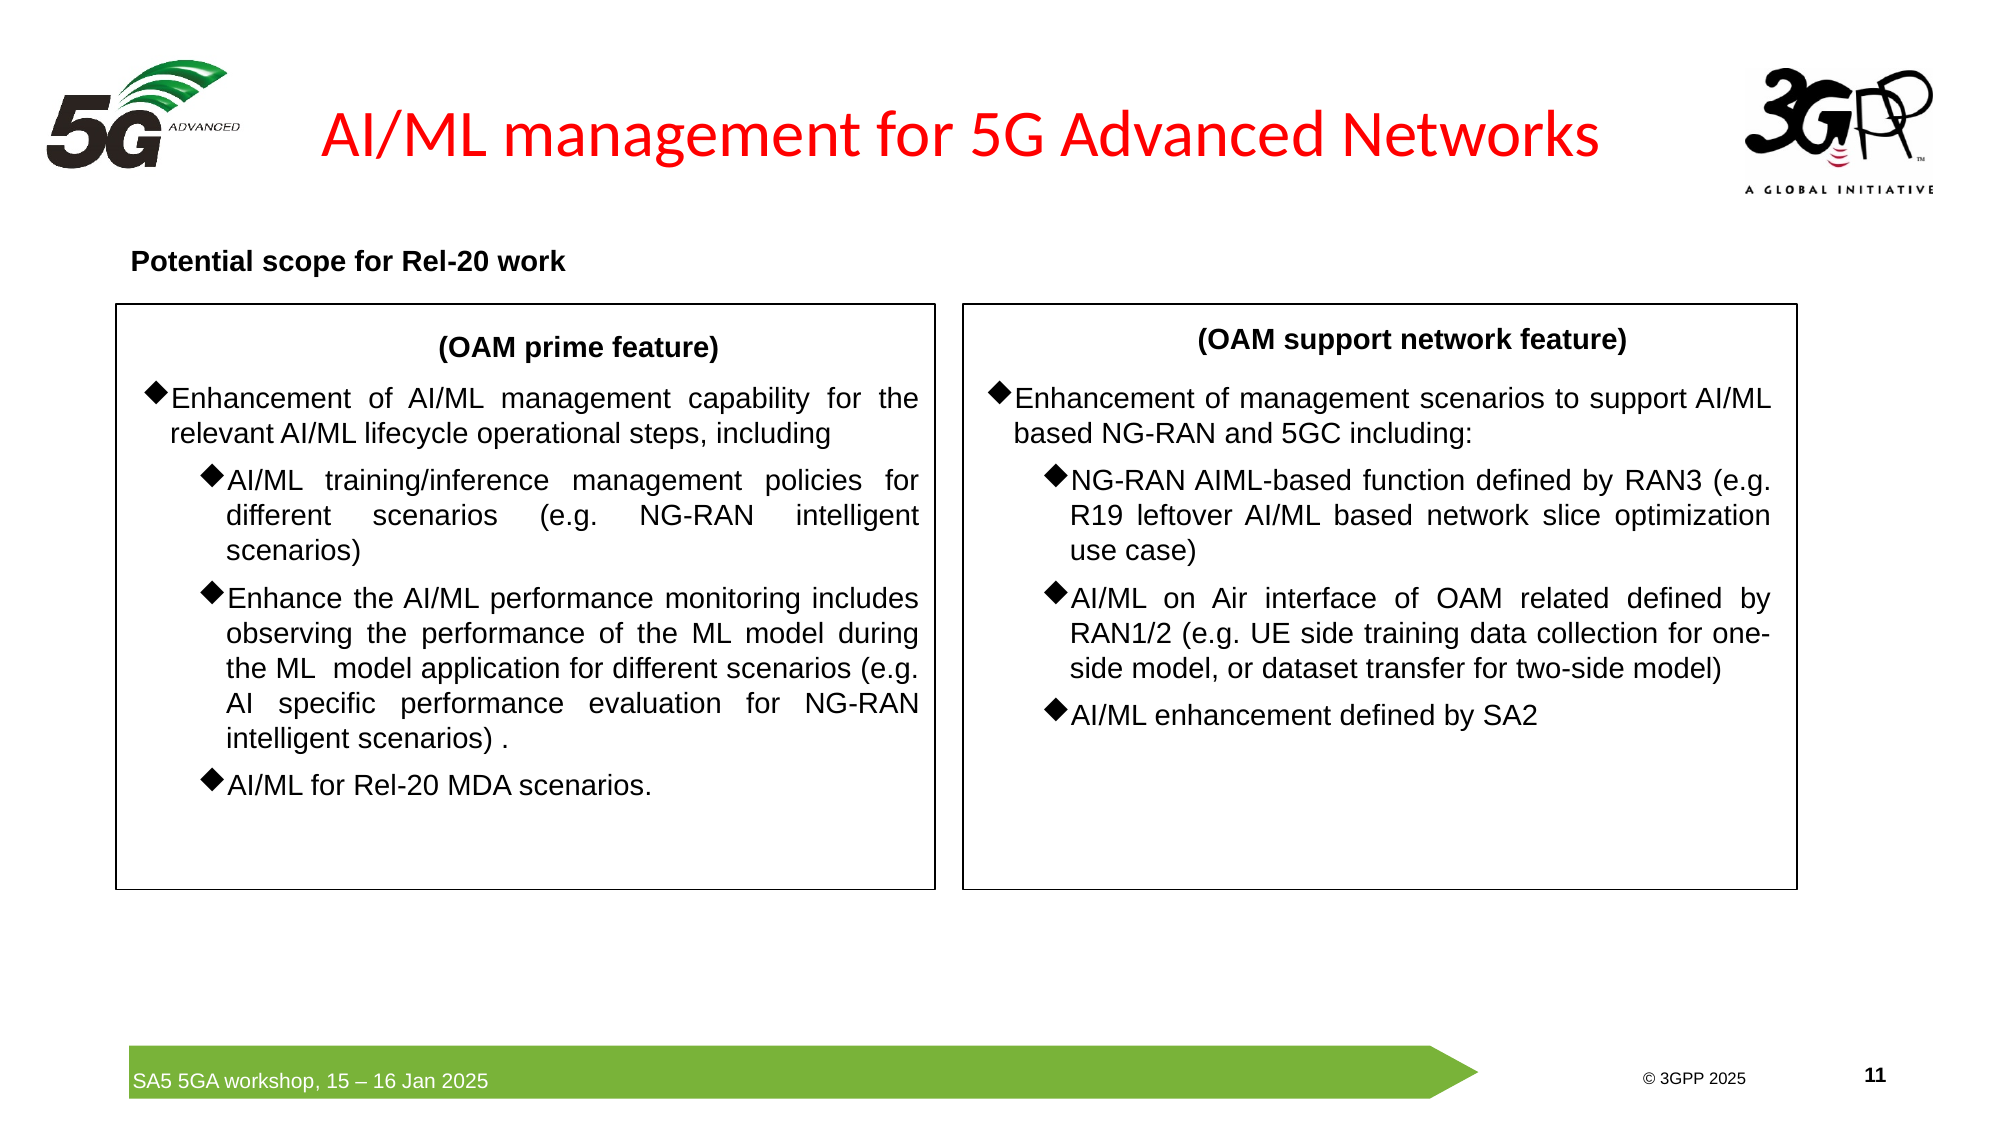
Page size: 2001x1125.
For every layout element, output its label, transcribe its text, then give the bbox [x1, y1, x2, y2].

text_box [115, 303, 935, 890]
text_box Enhancement of AI/ML management capability for the relevant AI/ML lifecycle operational steps, including AI/ML training/inference management policies for different scenarios (e.g. NG-RAN intelligent scenarios) Enhance the AI/ML performance monitoring includes observing the performance of the ML model during the ML model application for different scenarios (e.g. AI specific performance evaluation for NG-RAN intelligent scenarios) . AI/ML for Rel-20 MDA scenarios. [127, 371, 935, 809]
title AI/ML management for 5G Advanced Networks [254, 66, 1668, 193]
text_box (OAM prime feature) [423, 320, 832, 371]
text_box Enhancement of management scenarios to support AI/ML based NG-RAN and 5GC including: NG-RAN AIML-based function defined by RAN3 (e.g. R19 leftover AI/ML based network slice optimization use case) AI/ML on Air interface of OAM related defined by RAN1/2 (e.g. UE side training data collection for one-side model, or dataset transfer for two-side model) AI/ML enhancement defined by SA2 [970, 371, 1787, 739]
text_box Potential scope for Rel-20 work [115, 235, 610, 285]
picture [30, 44, 255, 185]
text_box [962, 303, 1797, 890]
picture [1745, 68, 1933, 194]
text_box (OAM support network feature) [1182, 312, 1655, 363]
